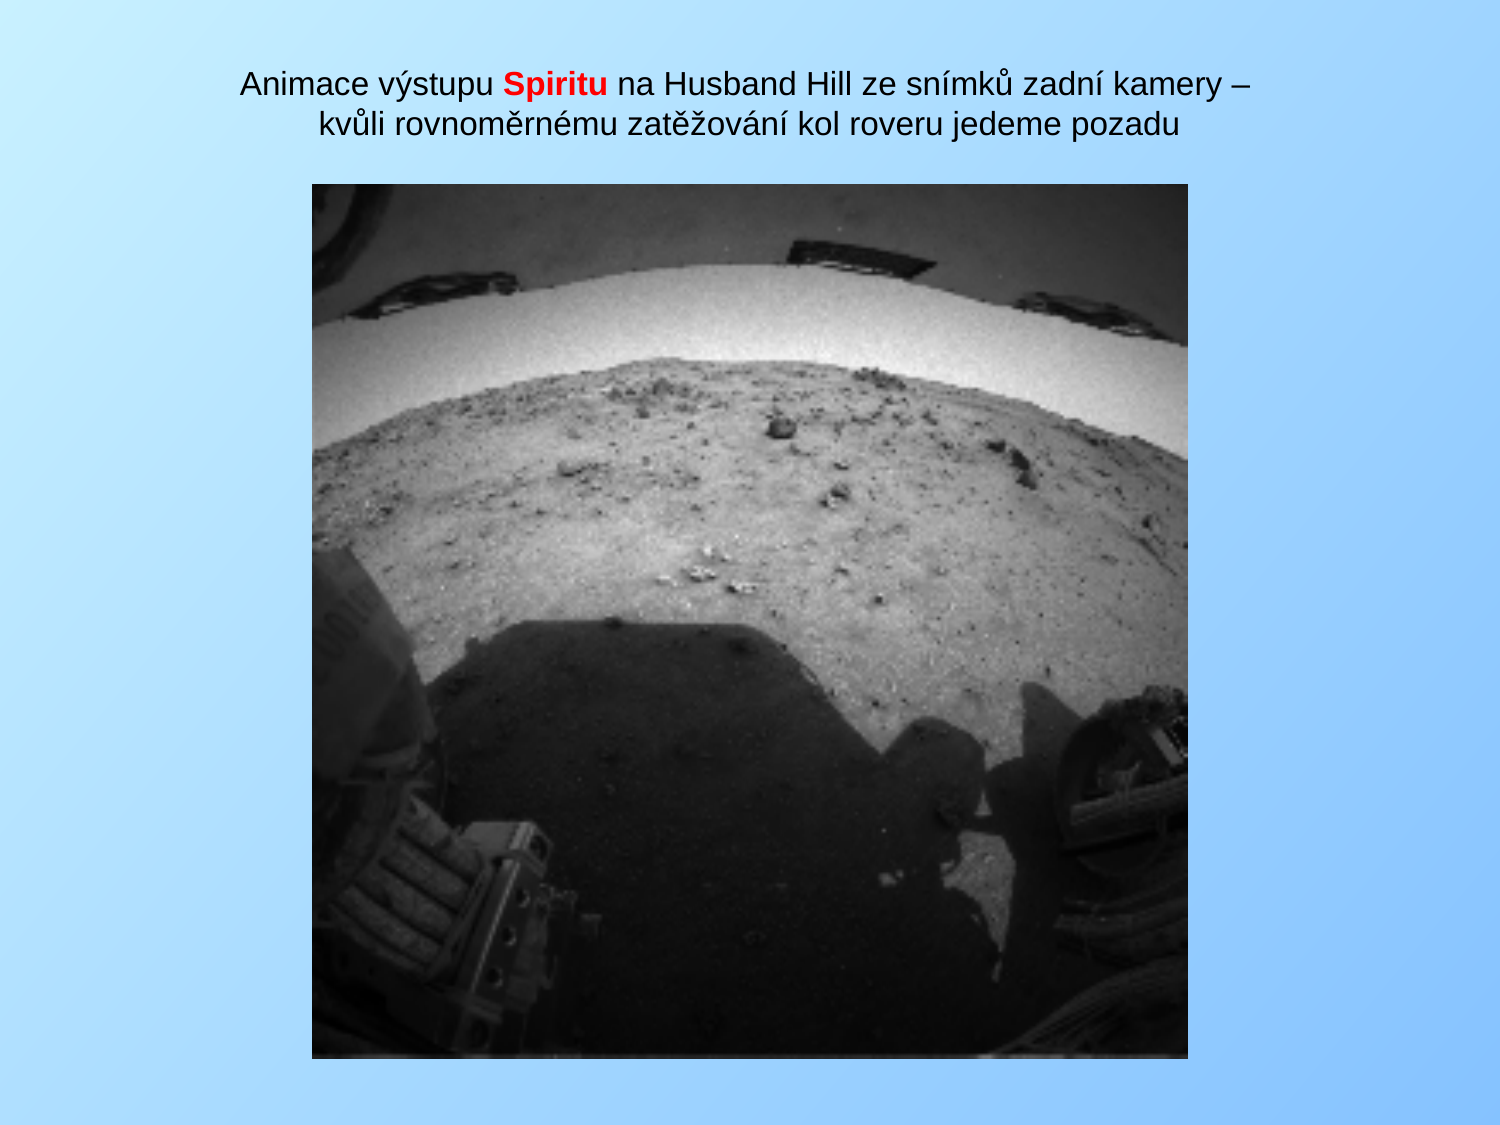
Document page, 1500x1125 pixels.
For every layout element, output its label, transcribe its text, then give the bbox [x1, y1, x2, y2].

text_box Animace výstupu Spiritu na Husband Hill ze snímků zadní kamery – kvůli rovnoměrnému zatěžování kol roveru jedeme pozadu [159, 54, 1341, 150]
picture [312, 184, 1188, 1060]
